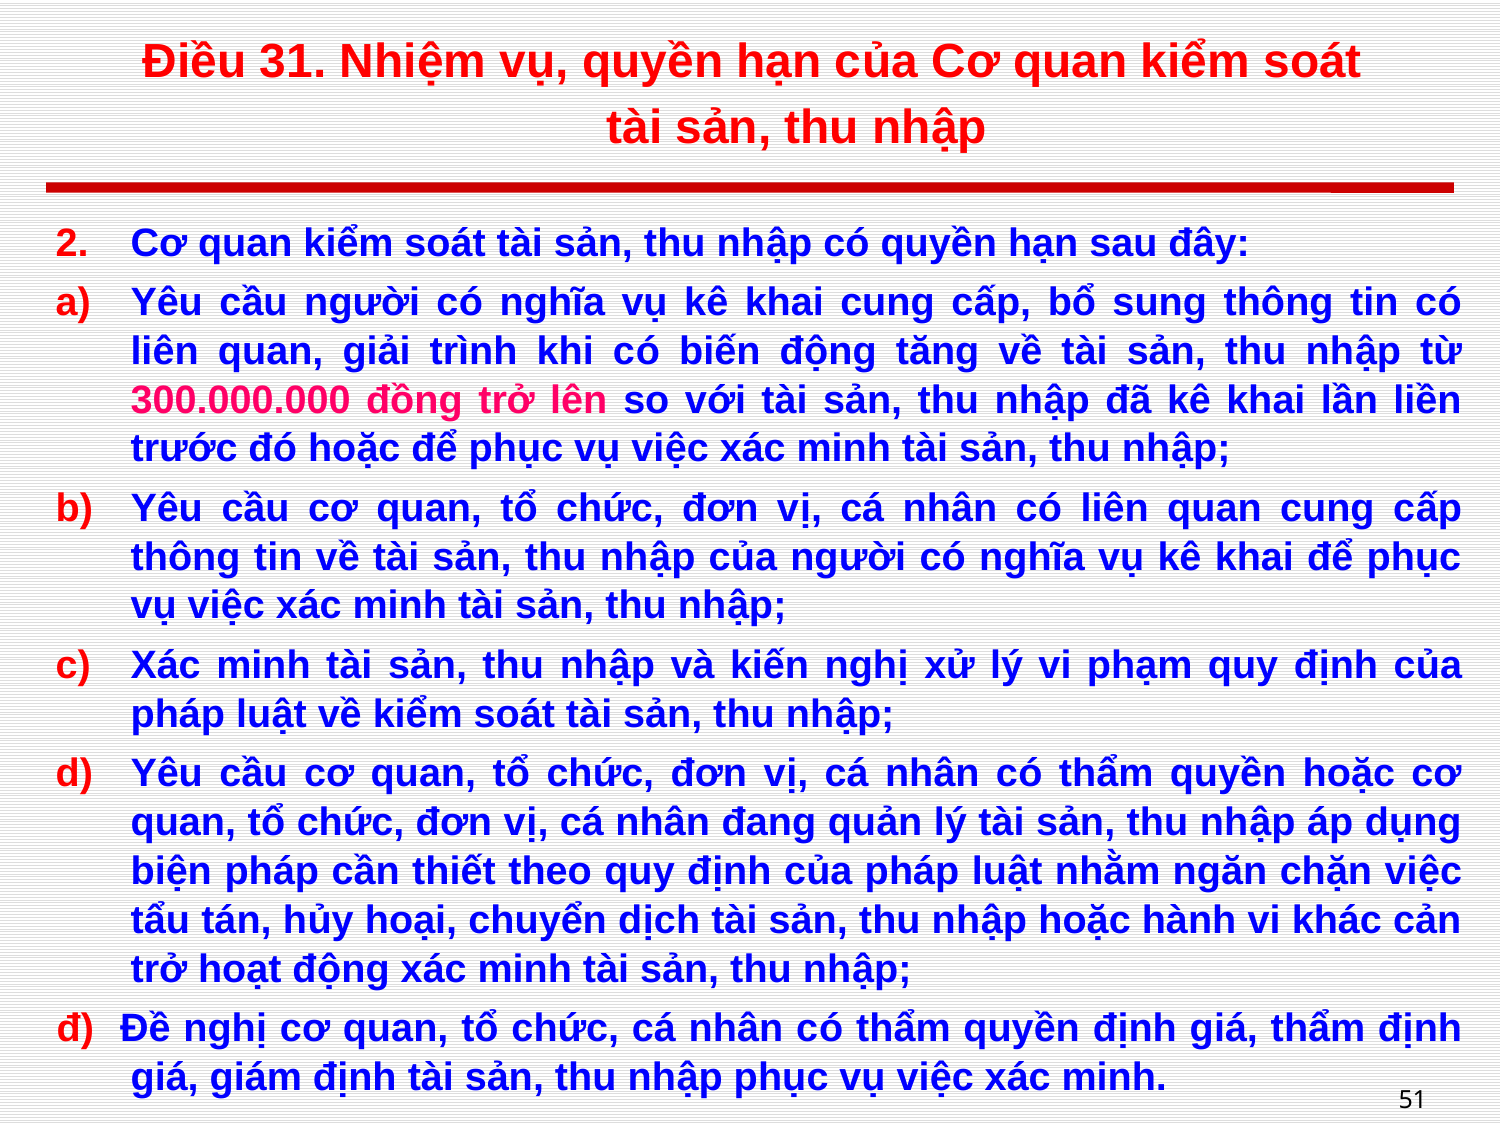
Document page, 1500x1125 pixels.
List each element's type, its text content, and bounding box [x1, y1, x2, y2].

text_box Cơ quan kiểm soát tài sản, thu nhập có quyền hạn sau đây: Yêu cầu người có nghĩa vụ kê khai cung cấp, bổ sung thông tin có liên quan, giải trình khi có biến động tăng về tài sản, thu nhập từ 300.000.000 đồng trở lên so với tài sản, thu nhập đã kê khai lần liền trước đó hoặc để phục vụ việc xác minh tài sản, thu nhập; Yêu cầu cơ quan, tổ chức, đơn vị, cá nhân có liên quan cung cấp thông tin về tài sản, thu nhập của người có nghĩa vụ kê khai để phục vụ việc xác minh tài sản, thu nhập; Xác minh tài sản, thu nhập và kiến nghị xử lý vi phạm quy định của pháp luật về kiểm soát tài sản, thu nhập; Yêu cầu cơ quan, tổ chức, đơn vị, cá nhân có thẩm quyền hoặc cơ quan, tổ chức, đơn vị, cá nhân đang quản lý tài sản, thu nhập áp dụng biện pháp cần thiết theo quy định của pháp luật nhằm ngăn chặn việc tẩu tán, hủy hoại, chuyển dịch tài sản, thu nhập hoặc hành vi khác cản trở hoạt động xác minh tài sản, thu nhập; đ) Đề nghị cơ quan, tổ chức, cá nhân có thẩm quyền định giá, thẩm định giá, giám định tài sản, thu nhập phục vụ việc xác minh. [23, 199, 1477, 1088]
title Điều 31. Nhiệm vụ, quyền hạn của Cơ quan kiểm soát tài sản, thu nhập [38, 24, 1463, 150]
